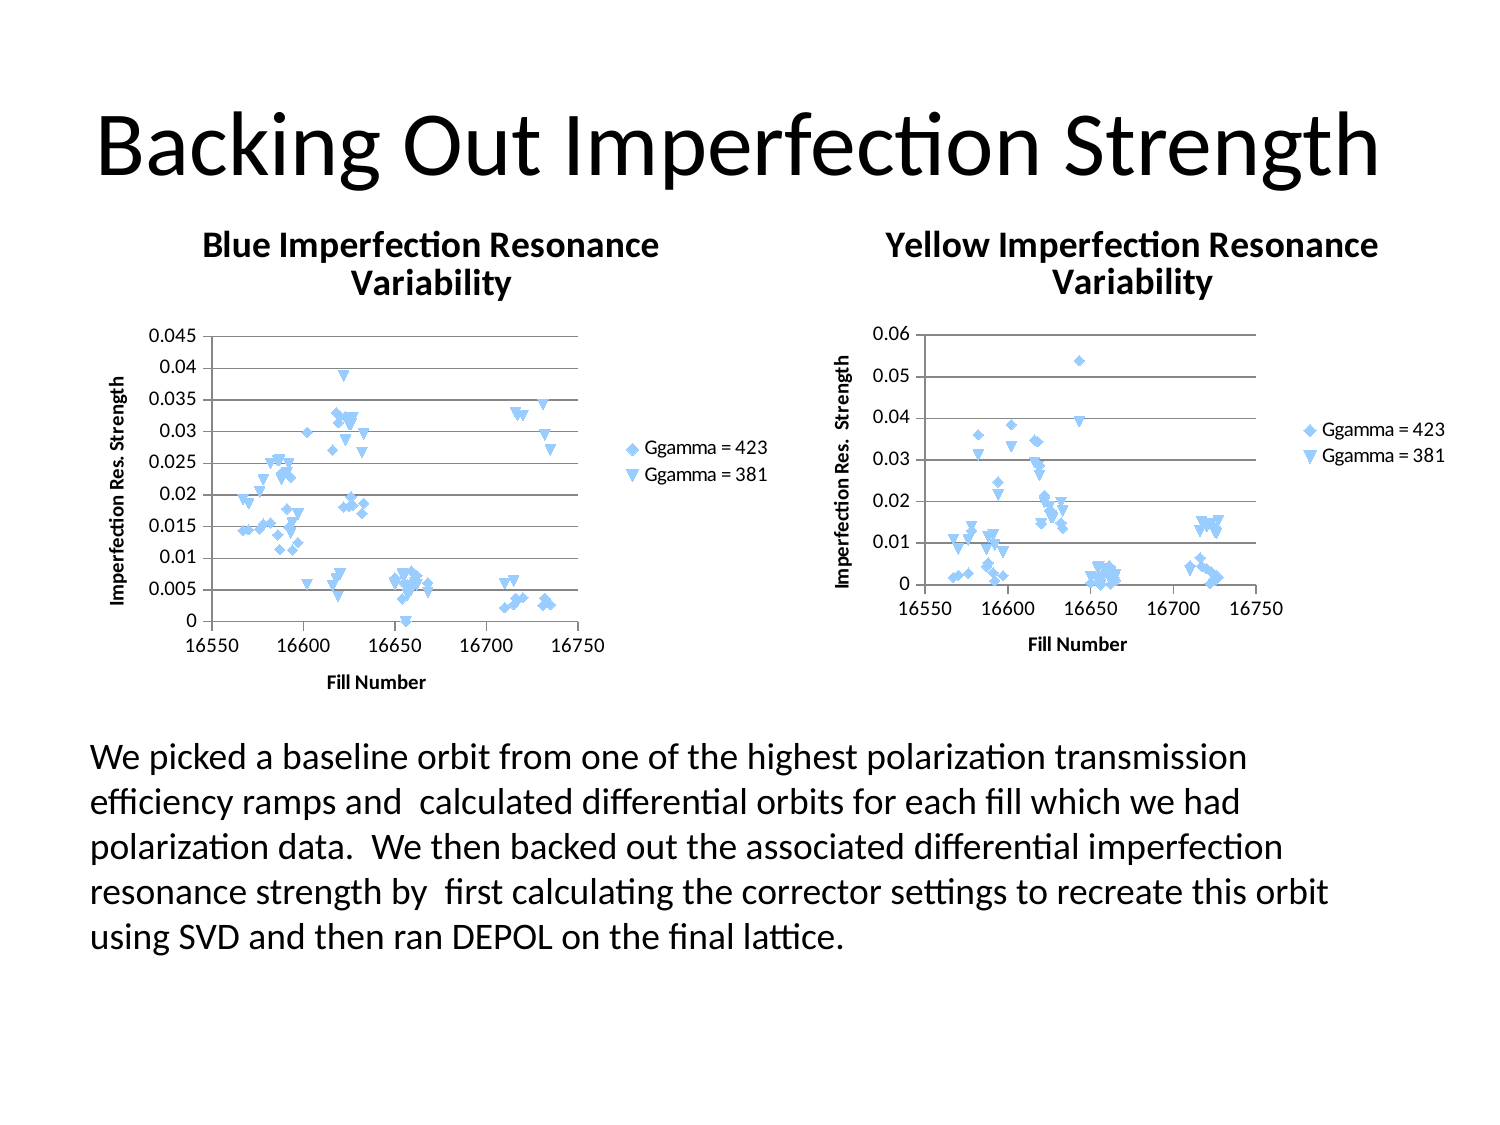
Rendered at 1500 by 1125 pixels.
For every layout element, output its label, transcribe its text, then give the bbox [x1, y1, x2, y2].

chart [74, 199, 788, 726]
chart [799, 199, 1466, 688]
text_box We picked a baseline orbit from one of the highest polarization transmission efficiency ramps and calculated differential orbits for each fill which we had polarization data. We then backed out the associated differential imperfection resonance strength by first calculating the corrector settings to recreate this orbit using SVD and then ran DEPOL on the final lattice. [74, 724, 1413, 965]
title Backing Out Imperfection Strength [75, 45, 1425, 233]
